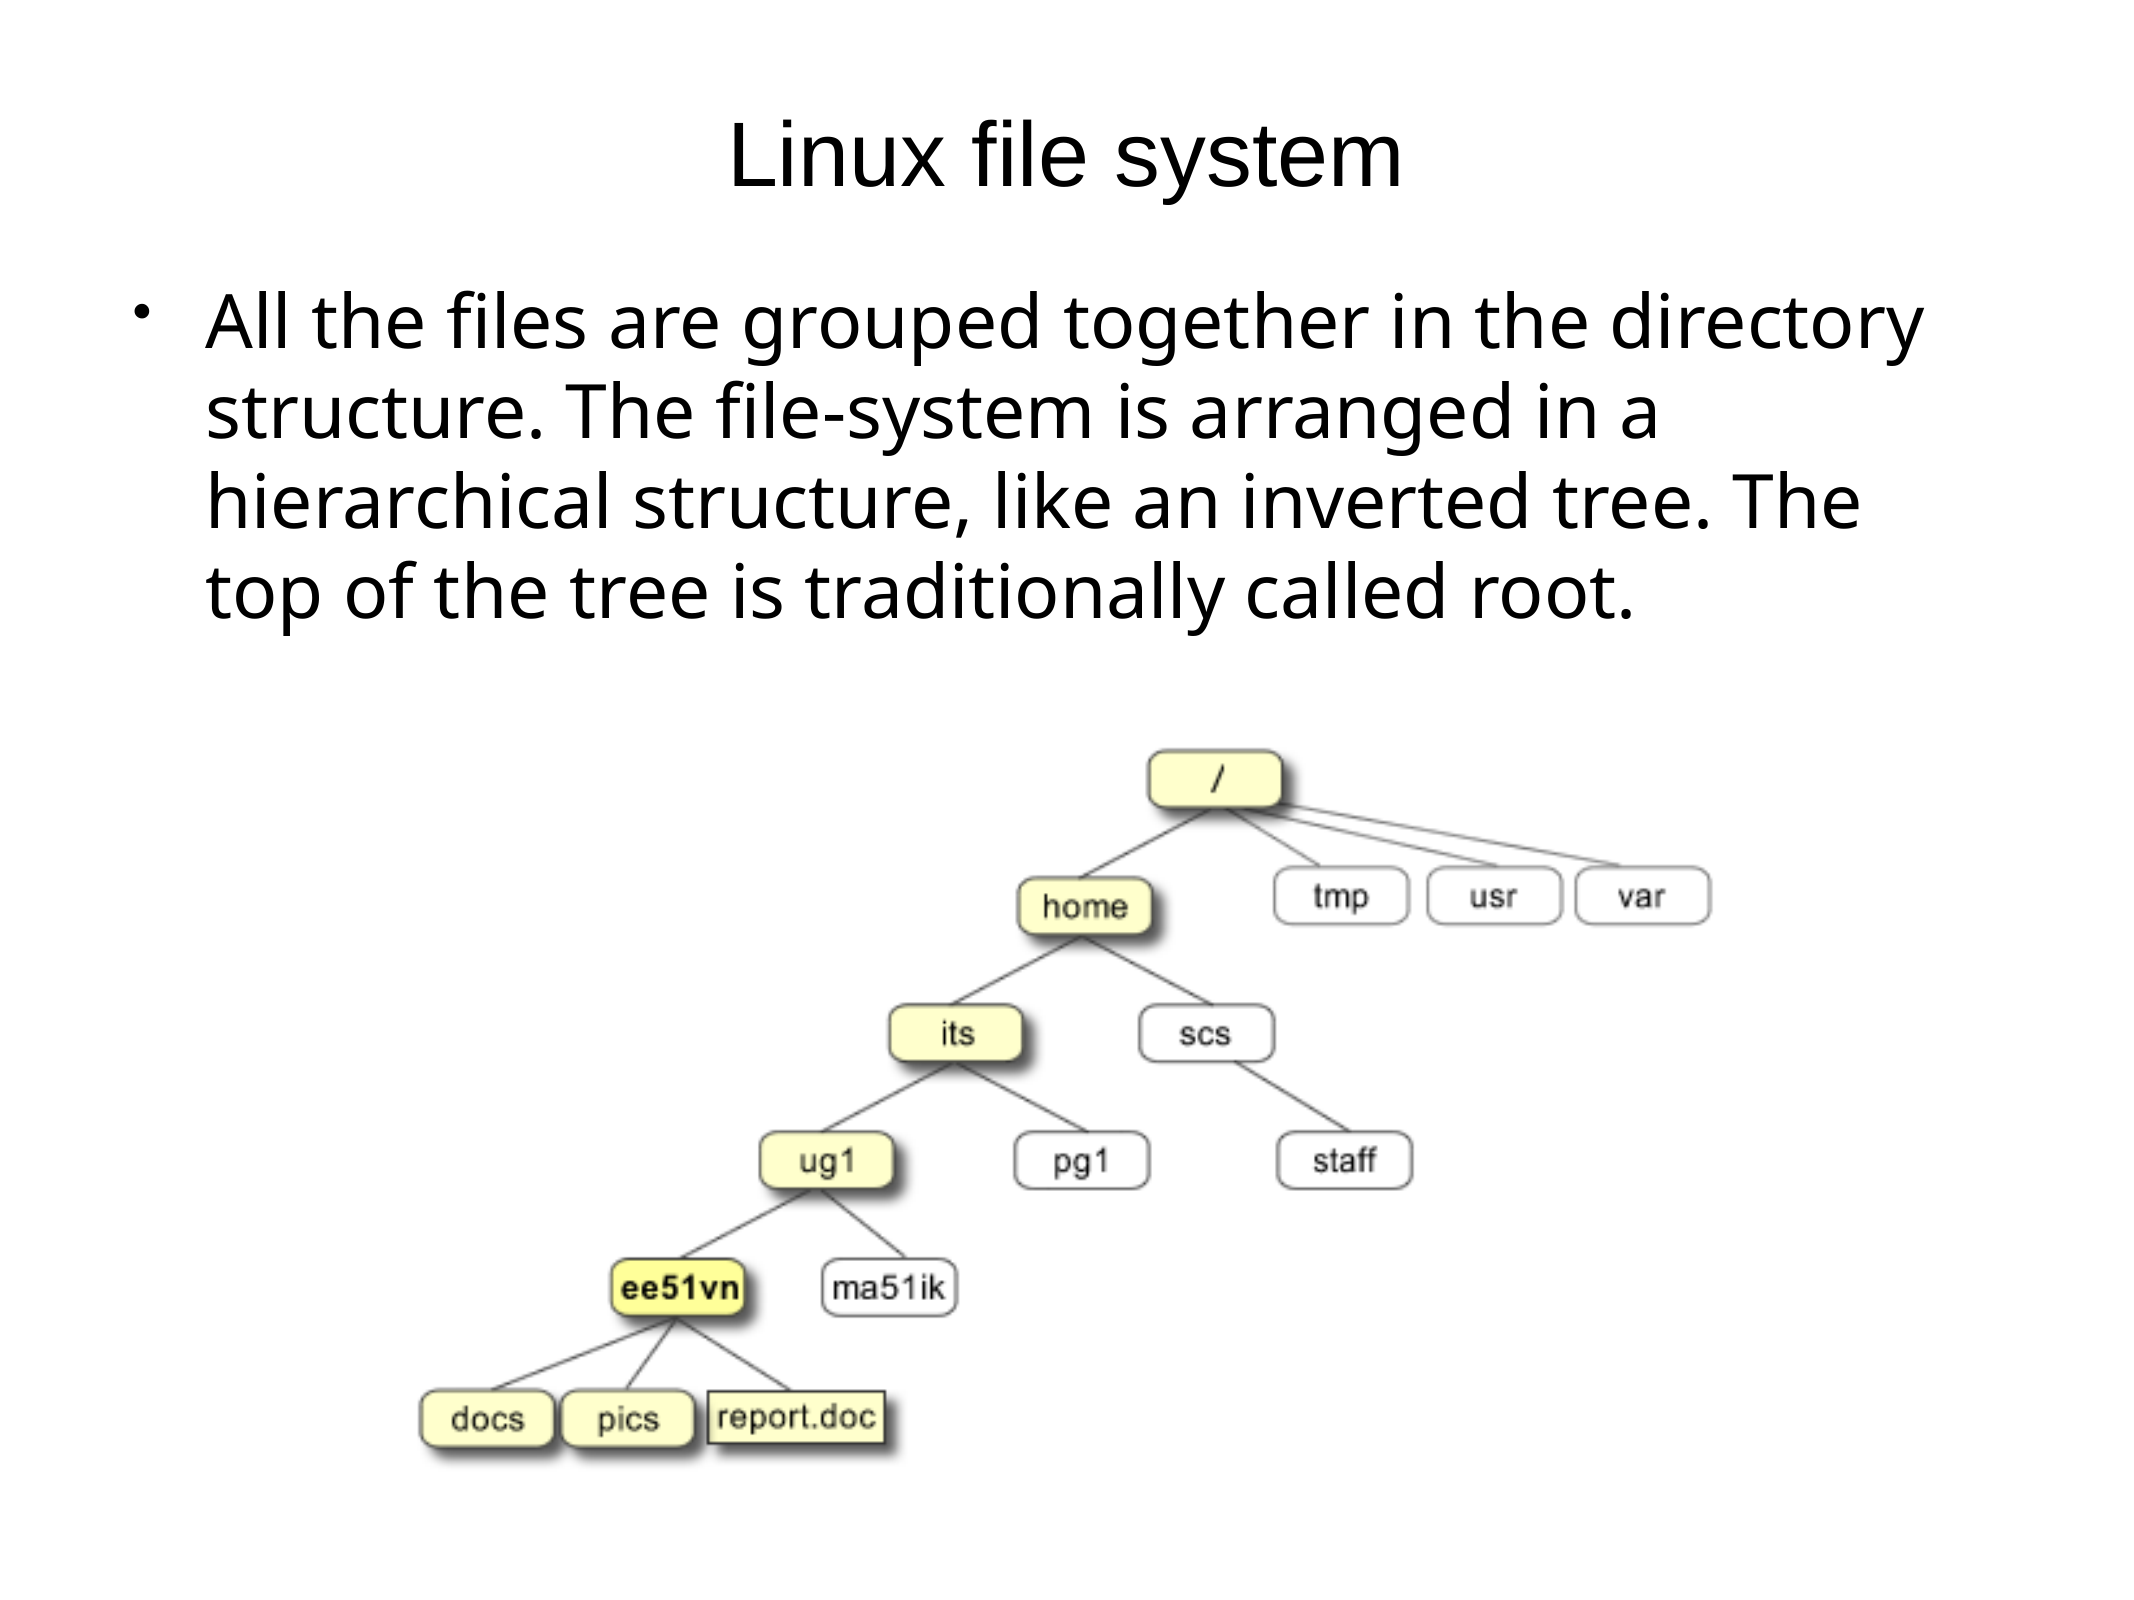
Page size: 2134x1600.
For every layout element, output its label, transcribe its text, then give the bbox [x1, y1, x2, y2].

list All the files are grouped together in the directory structure. The file-system is arranged in a hierarchical structure, like an inverted tree. The top of the tree is traditionally called root. [132, 272, 2002, 1375]
title Linux file system [155, 72, 1978, 272]
picture [375, 704, 1830, 1527]
